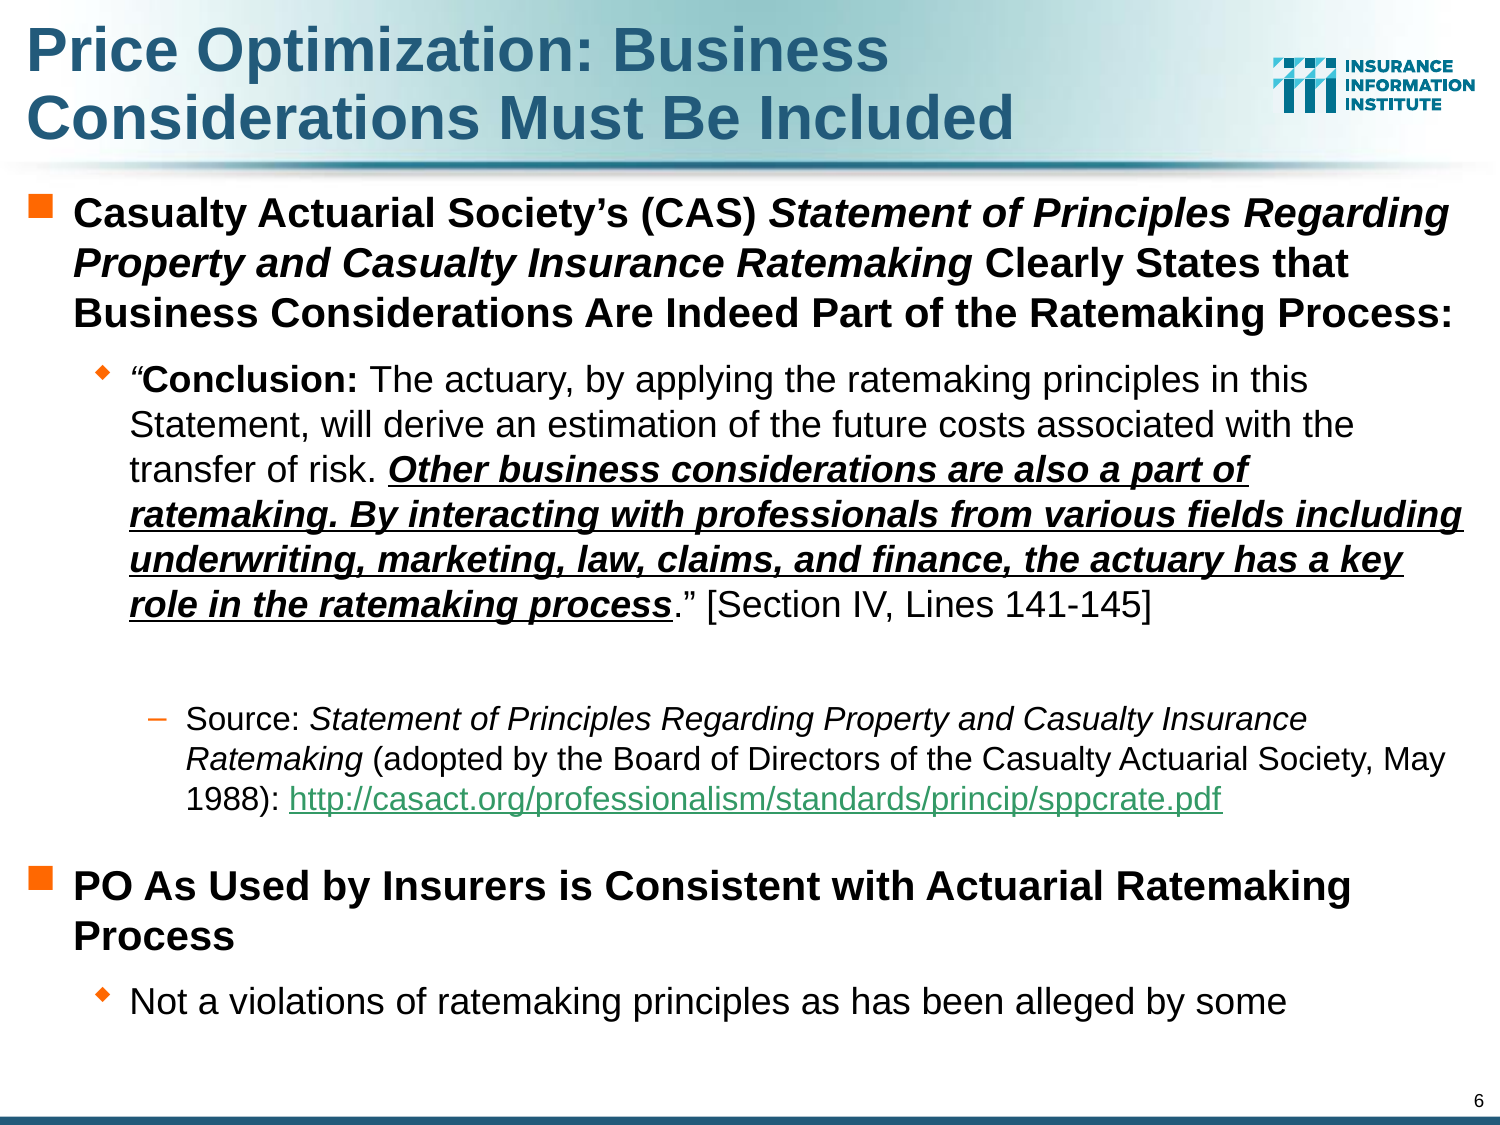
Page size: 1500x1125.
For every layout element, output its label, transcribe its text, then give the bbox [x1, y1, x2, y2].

text_box 6 [1410, 1091, 1485, 1111]
title Price Optimization: Business Considerations Must Be Included [19, 14, 1283, 157]
list Casualty Actuarial Society’s (CAS) Statement of Principles Regarding Property and Casualty Insurance Ratemaking Clearly States that Business Considerations Are Indeed Part of the Ratemaking Process: “Conclusion: The actuary, by applying the ratemaking principles in this Statement, will derive an estimation of the future costs associated with the transfer of risk. Other business considerations are also a part of ratemaking. By interacting with professionals from various fields including underwriting, marketing, law, claims, and finance, the actuary has a key role in the ratemaking process.” [Section IV, Lines 141-145] Source: Statement of Principles Regarding Property and Casualty Insurance Ratemaking (adopted by the Board of Directors of the Casualty Actuarial Society, May 1988): http://casact.org/professionalism/standards/princip/sppcrate.pdf PO As Used by Insurers is Consistent with Actuarial Ratemaking Process Not a violations of ratemaking principles as has been alleged by some [17, 178, 1472, 943]
picture [0, 0, 1500, 189]
